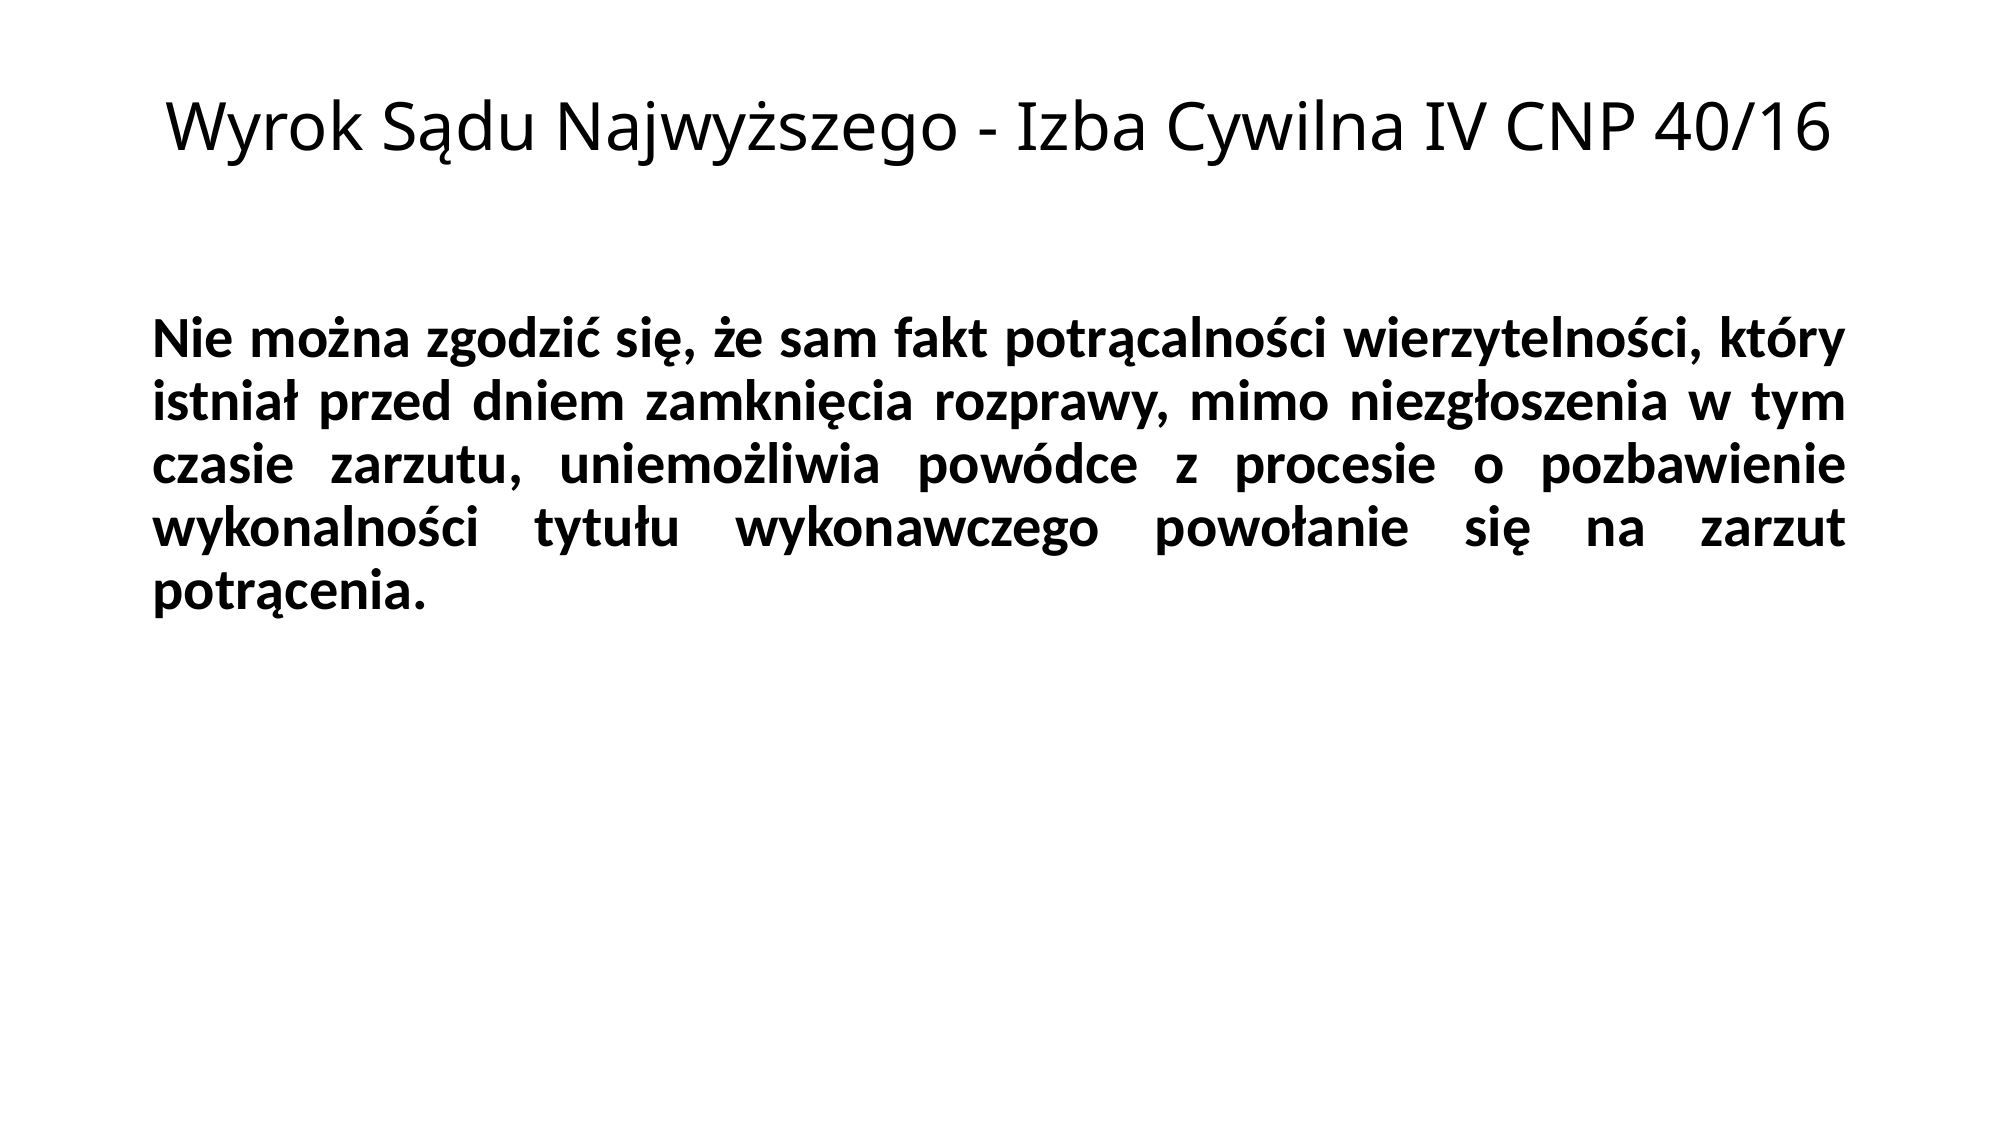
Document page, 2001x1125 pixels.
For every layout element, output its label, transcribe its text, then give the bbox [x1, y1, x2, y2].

list Nie można zgodzić się, że sam fakt potrącalności wierzytelności, który istniał przed dniem zamknięcia rozprawy, mimo niezgłoszenia w tym czasie zarzutu, uniemożliwia powódce z procesie o pozbawienie wykonalności tytułu wykonawczego powołanie się na zarzut potrącenia. [137, 299, 1863, 1014]
title Wyrok Sądu Najwyższego - Izba Cywilna IV CNP 40/16 [137, 59, 1863, 278]
